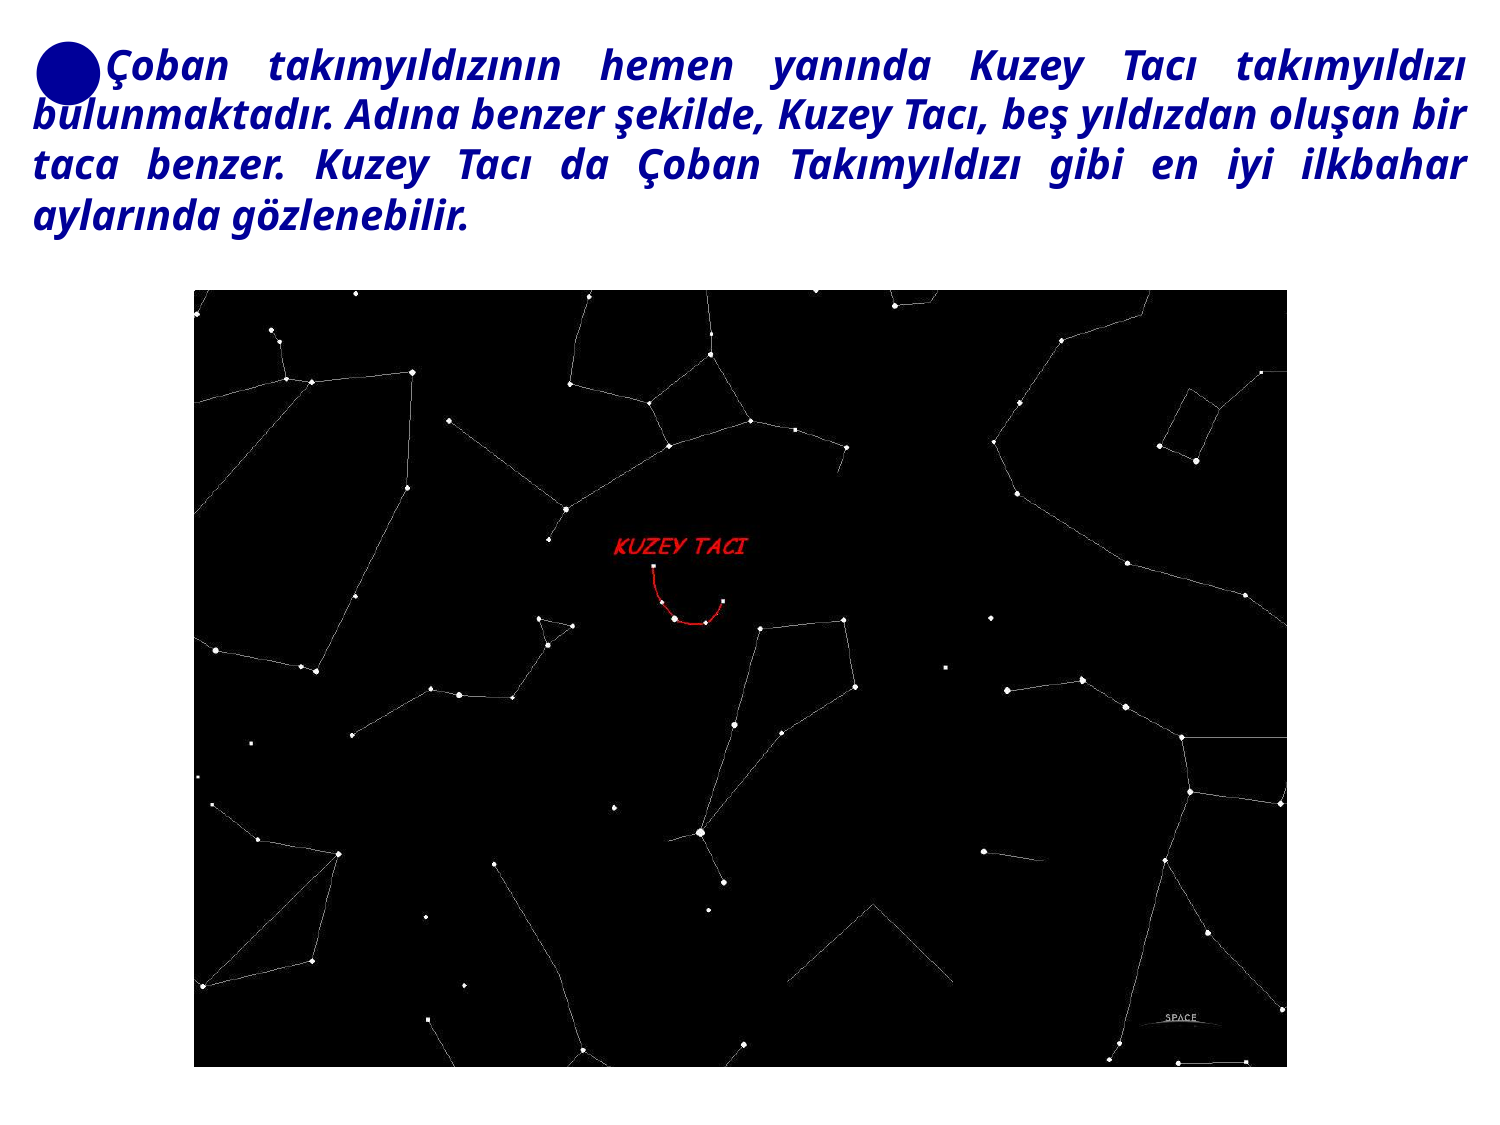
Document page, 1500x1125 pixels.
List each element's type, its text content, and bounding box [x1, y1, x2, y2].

text_box Çoban takımyıldızının hemen yanında Kuzey Tacı takımyıldızı bulunmaktadır. Adına benzer şekilde, Kuzey Tacı, beş yıldızdan oluşan bir taca benzer. Kuzey Tacı da Çoban Takımyıldızı gibi en iyi ilkbahar aylarında gözlenebilir. [17, 30, 1483, 246]
picture [194, 290, 1287, 1067]
